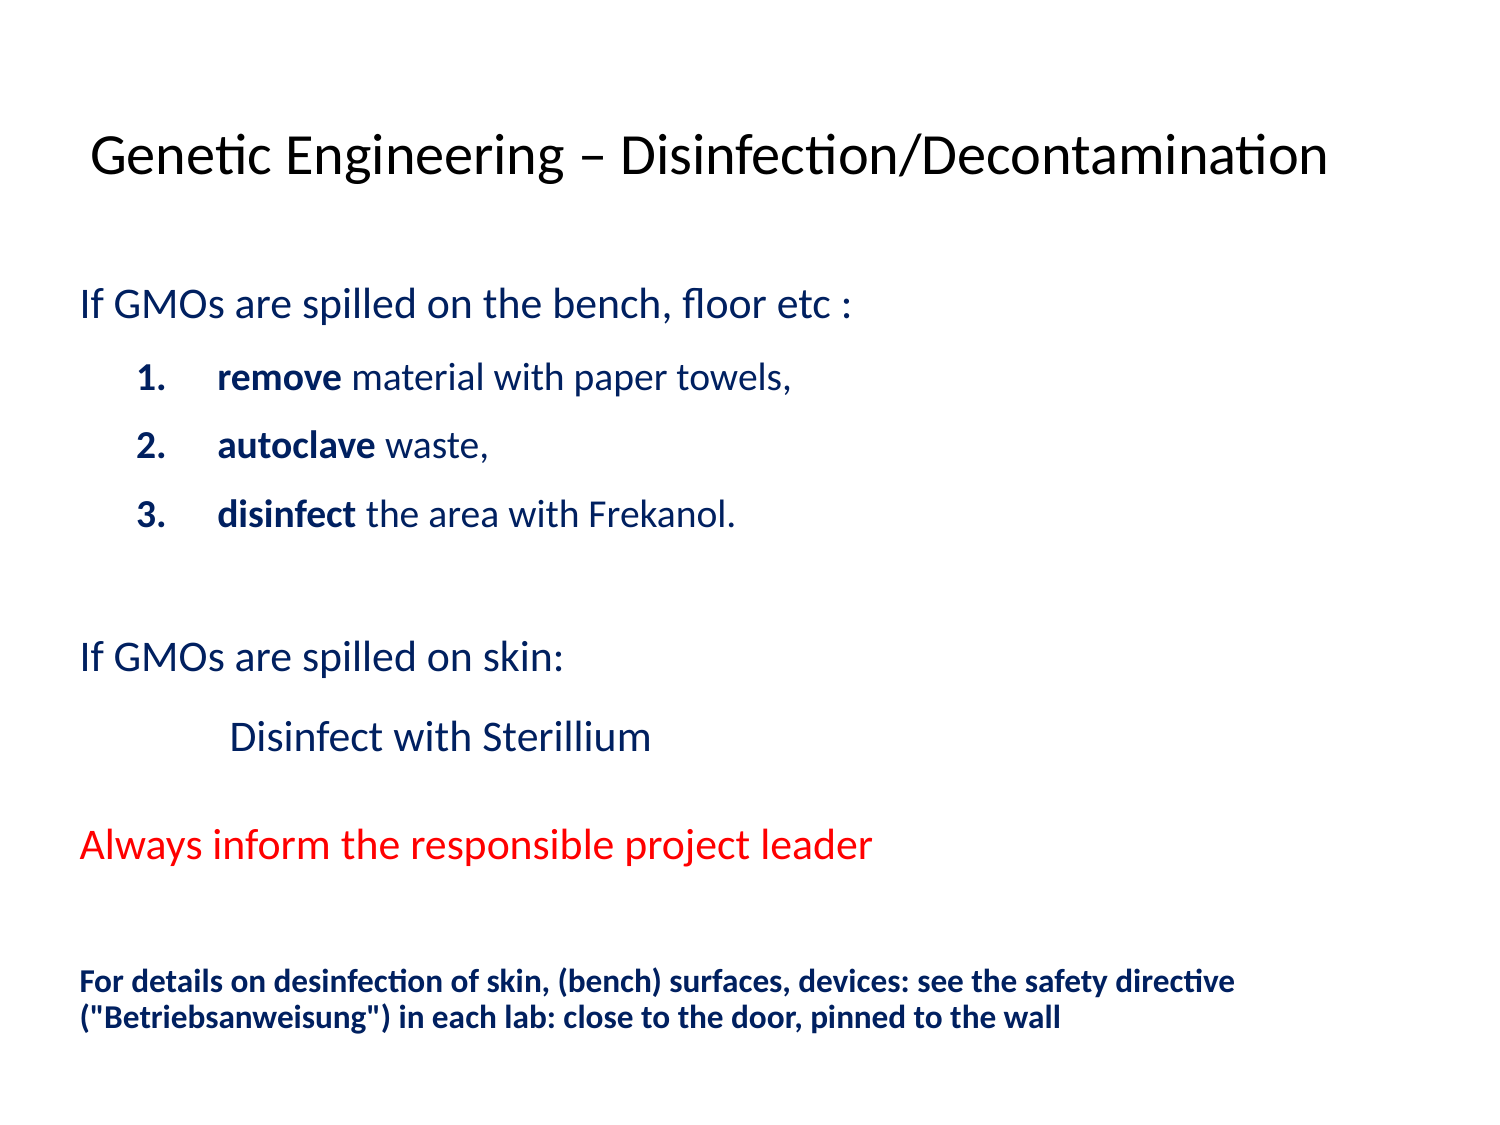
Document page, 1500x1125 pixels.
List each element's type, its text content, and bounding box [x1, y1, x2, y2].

title Genetic Engineering – Disinfection/Decontamination [75, 57, 1425, 246]
text_box For details on desinfection of skin, (bench) surfaces, devices: see the safety directive ("Betriebsanweisung") in each lab: close to the door, pinned to the wall [64, 1000, 1376, 1044]
text_box If GMOs are spilled on the bench, floor etc : remove material with paper towels, autoclave waste, disinfect the area with Frekanol. If GMOs are spilled on skin: Disinfect with Sterillium Always inform the responsible project leader [64, 262, 1495, 1000]
